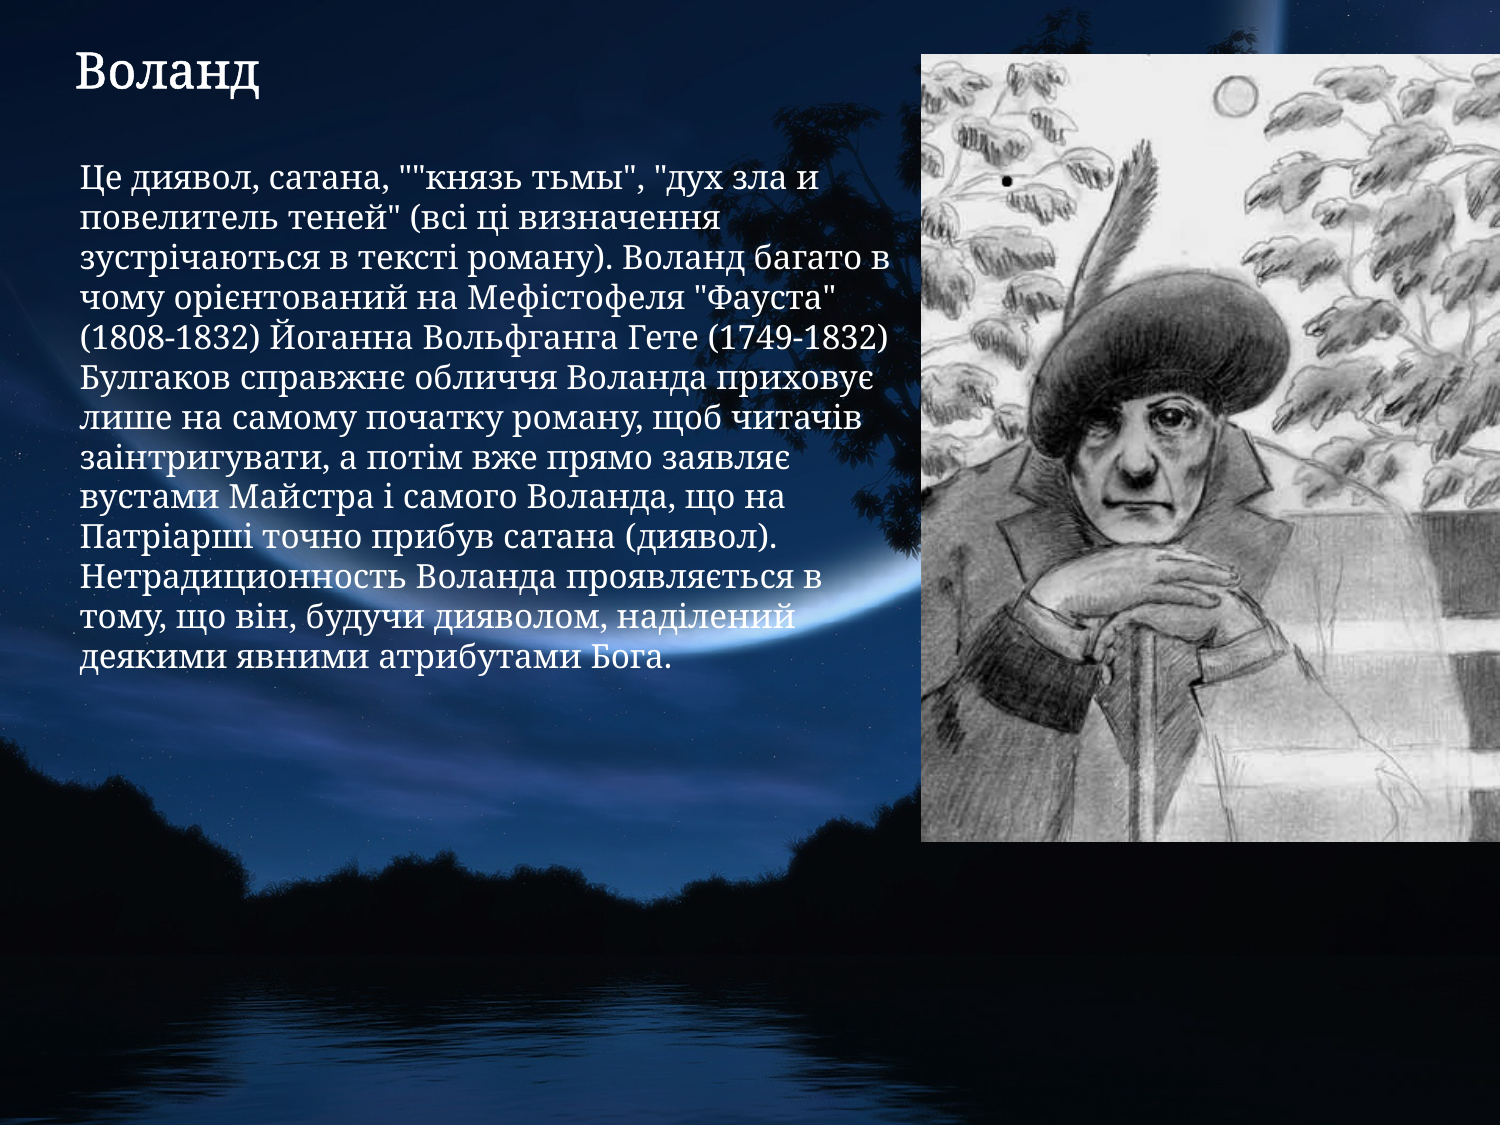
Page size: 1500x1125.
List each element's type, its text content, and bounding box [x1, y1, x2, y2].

text_box Це диявол, сатана, ""князь тьмы", "дух зла и повелитель теней" (всі ці визначення зустрічаються в тексті роману). Воланд багато в чому орієнтований на Мефістофеля "Фауста" (1808-1832) Йоганна Вольфганга Гете (1749-1832) Булгаков справжнє обличчя Воланда приховує лише на самому початку роману, щоб читачів заінтригувати, а потім вже прямо заявляє вустами Майстра і самого Воланда, що на Патріарші точно прибув сатана (диявол). Нетрадиционность Воланда проявляється в тому, що він, будучи дияволом, наділений деякими явними атрибутами Бога. [64, 148, 916, 683]
picture [0, 0, 1500, 1125]
text_box Воланд [60, 30, 275, 106]
